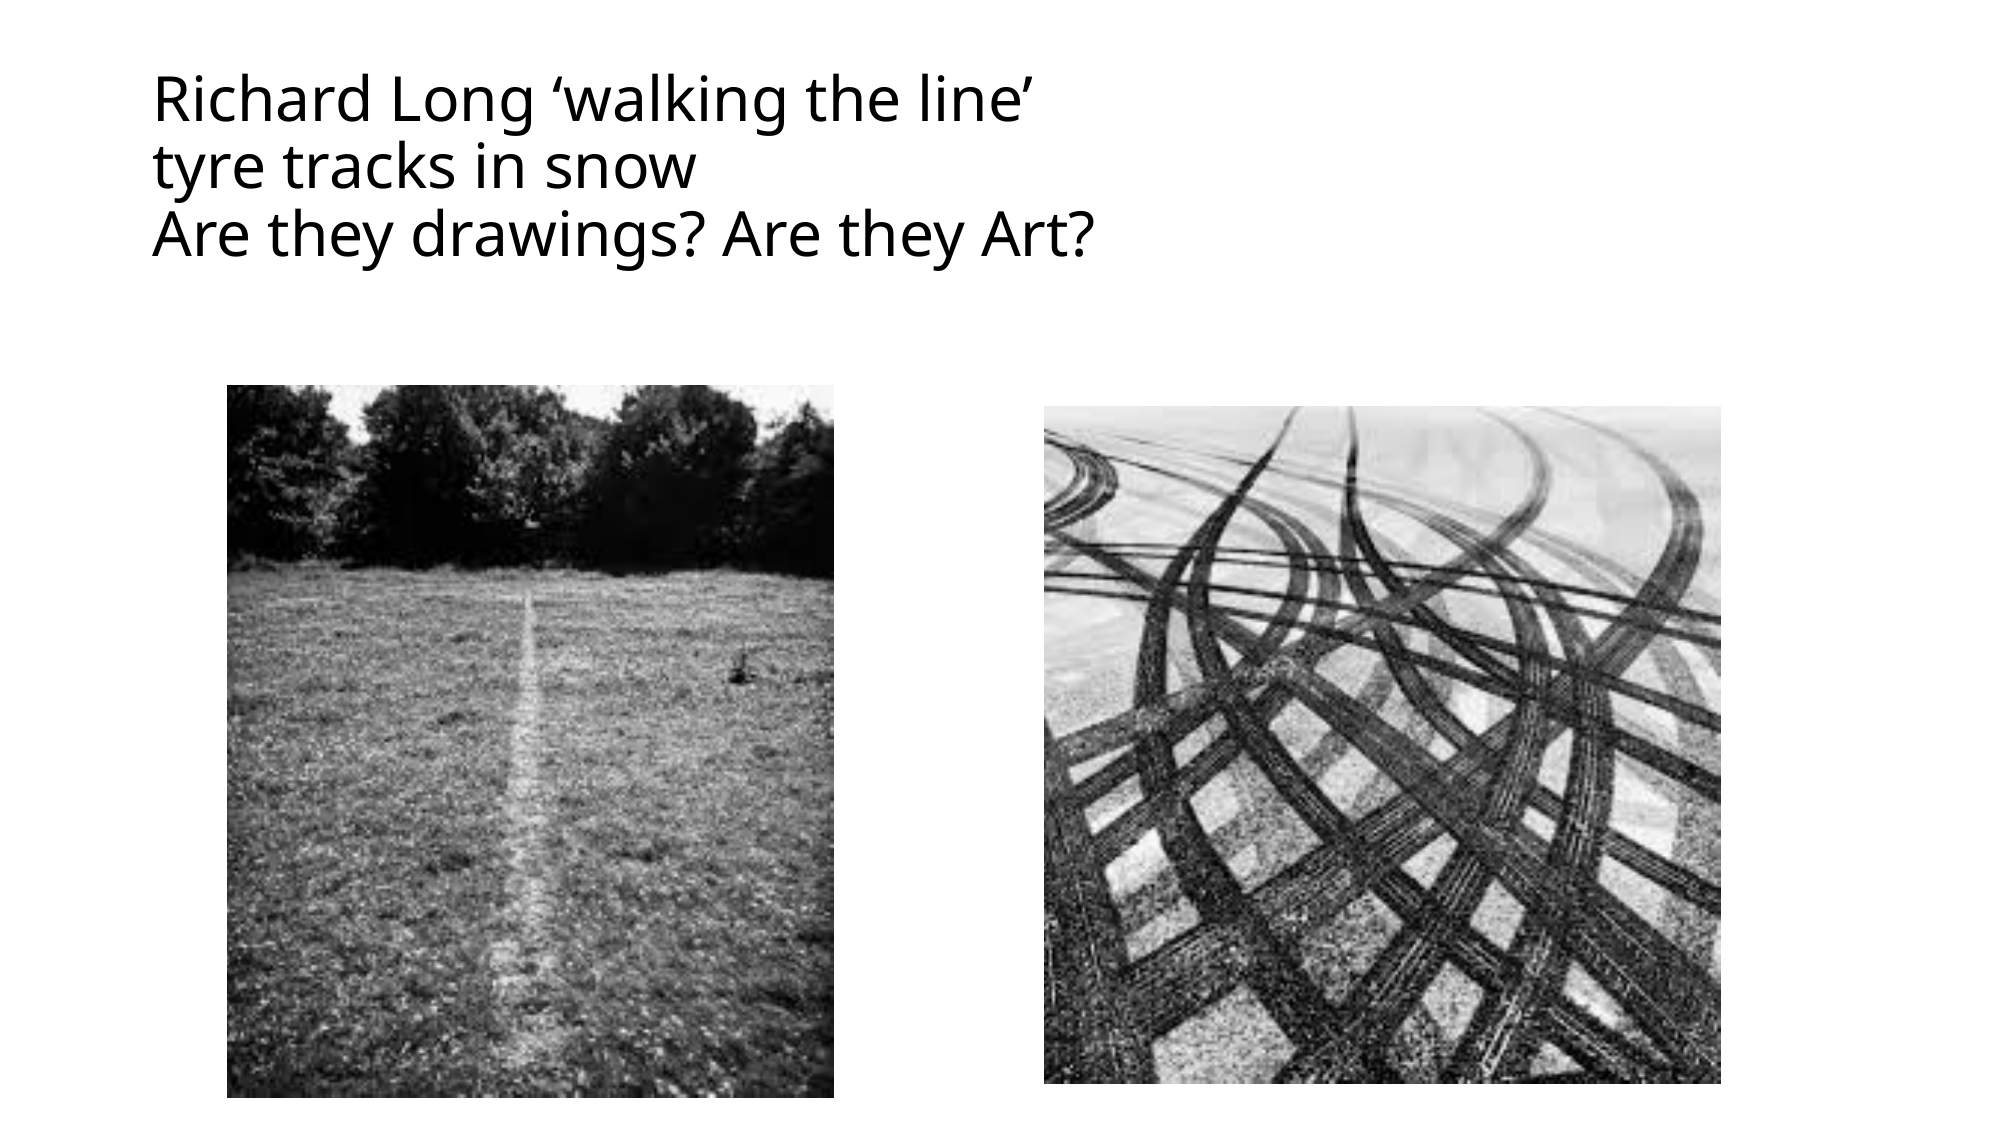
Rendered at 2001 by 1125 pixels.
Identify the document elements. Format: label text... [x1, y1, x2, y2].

title Richard Long ‘walking the line’ tyre tracks in snow Are they drawings? Are they Art? [137, 59, 1863, 278]
picture [1044, 406, 1721, 1084]
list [227, 385, 834, 1098]
